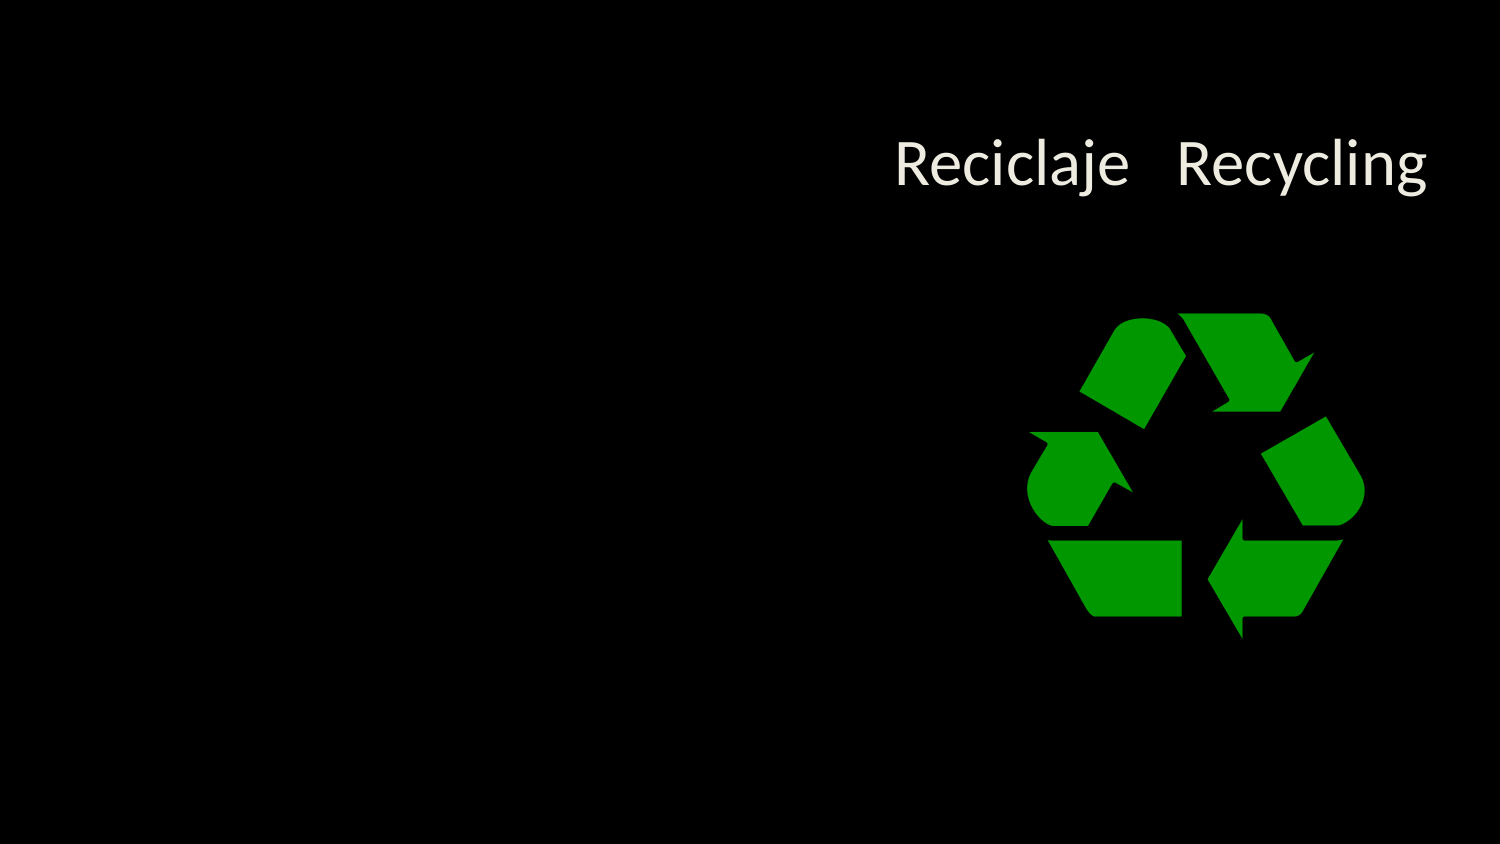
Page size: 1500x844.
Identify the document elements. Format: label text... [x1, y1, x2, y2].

text_box Recycling [1162, 111, 1443, 206]
picture [1012, 304, 1379, 650]
text_box Reciclaje [879, 111, 1147, 206]
